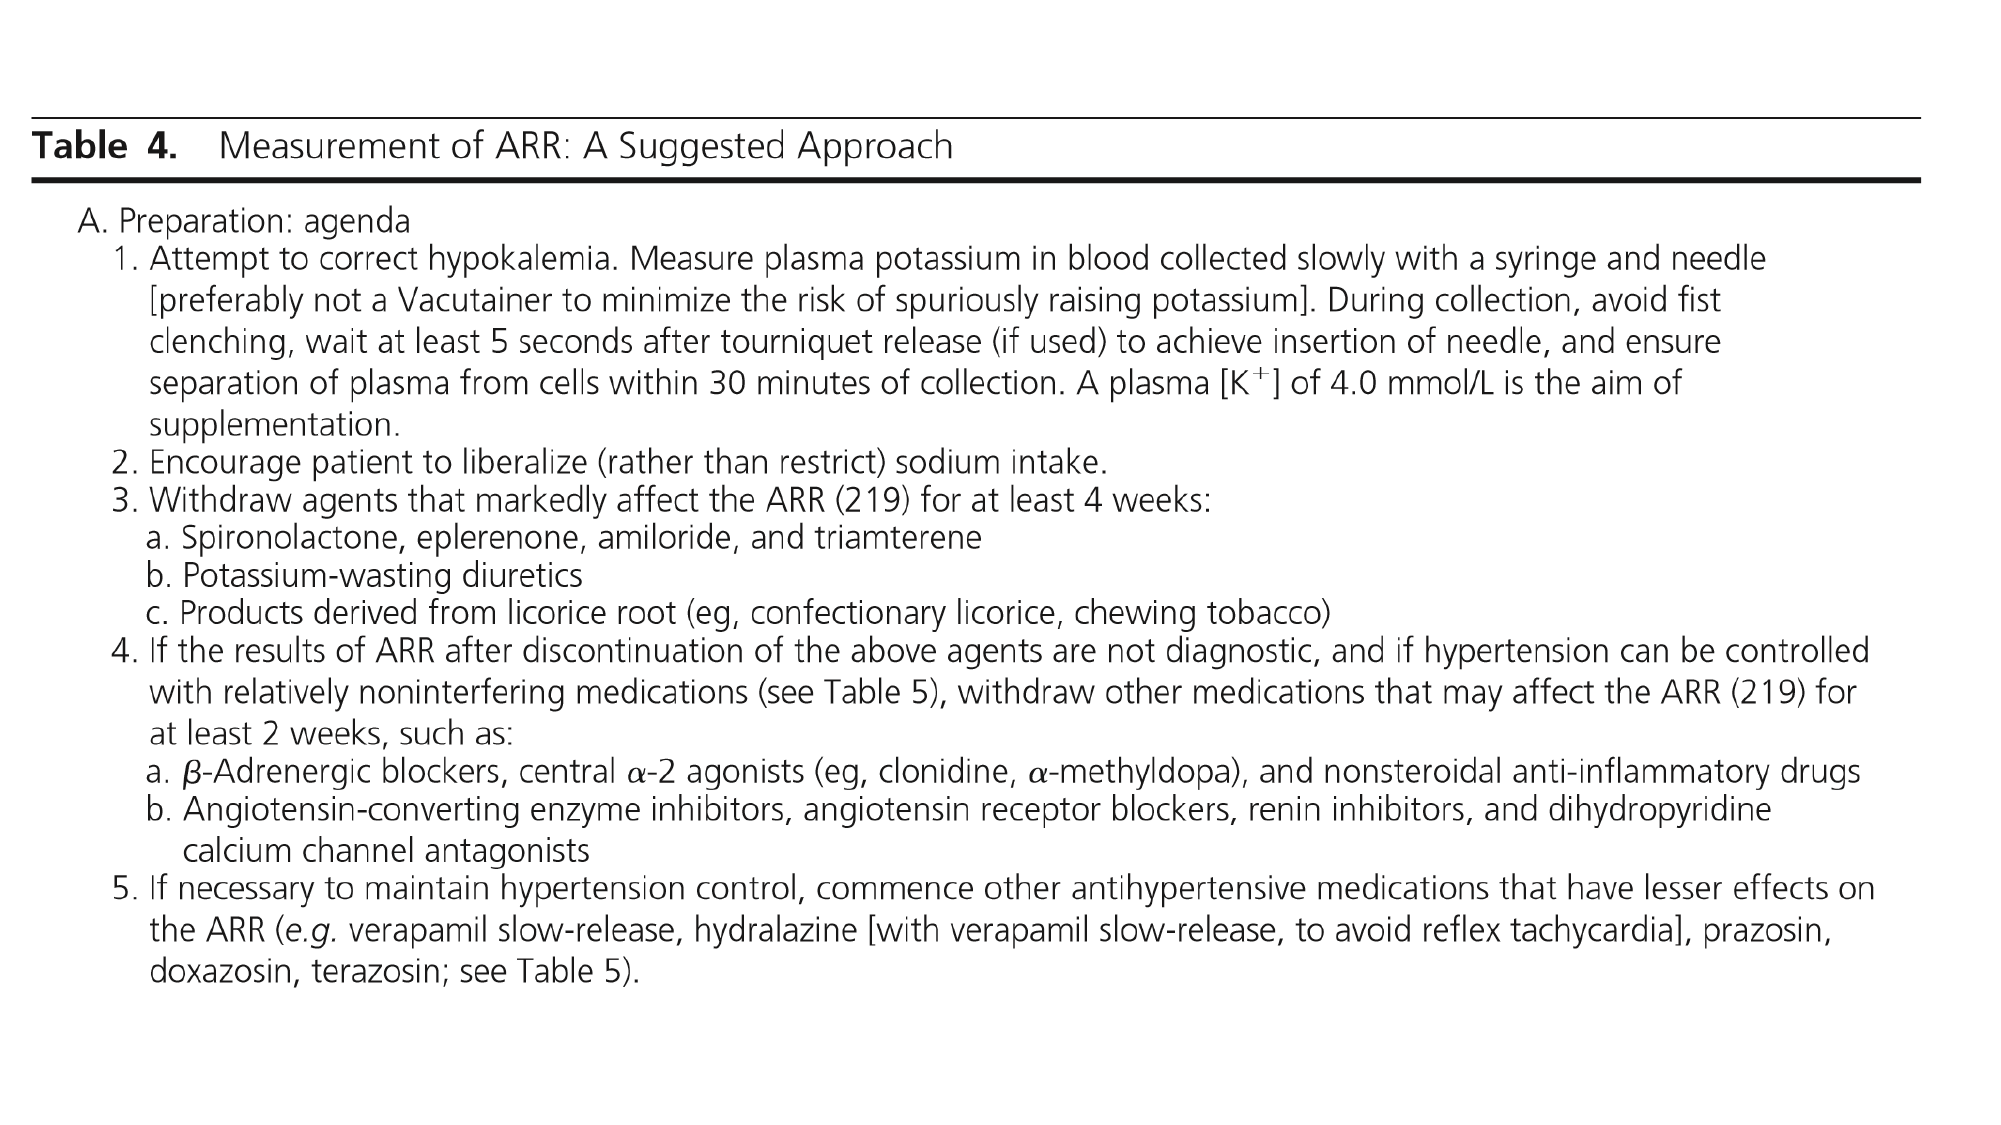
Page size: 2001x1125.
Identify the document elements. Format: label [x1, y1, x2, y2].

picture [6, 81, 1994, 993]
